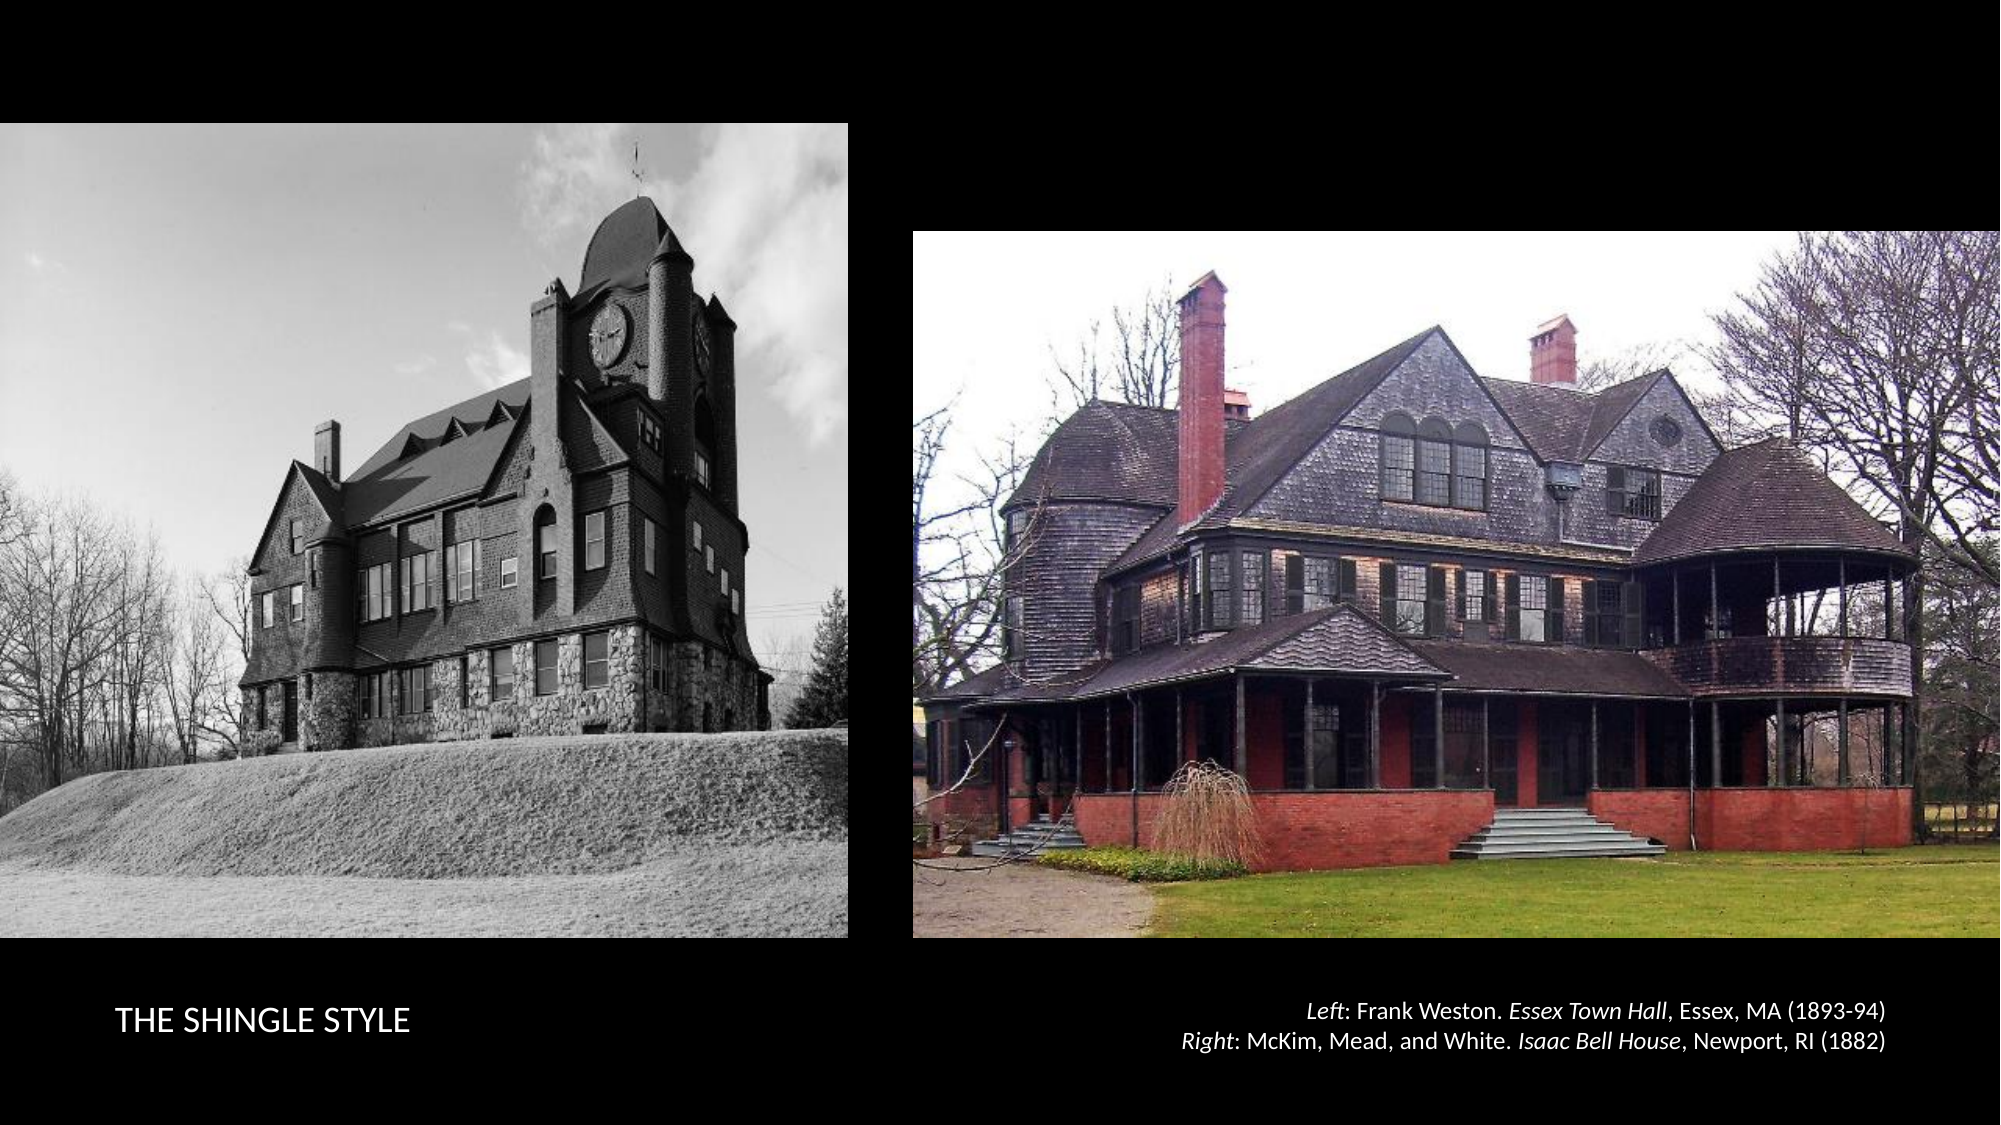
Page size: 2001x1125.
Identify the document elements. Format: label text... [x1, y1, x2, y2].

picture [913, 231, 2000, 938]
text_box Left: Frank Weston. Essex Town Hall, Essex, MA (1893-94) Right: McKim, Mead, and White. Isaac Bell House, Newport, RI (1882) [1166, 987, 1902, 1063]
picture [0, 123, 848, 938]
text_box THE SHINGLE STYLE [100, 987, 427, 1048]
